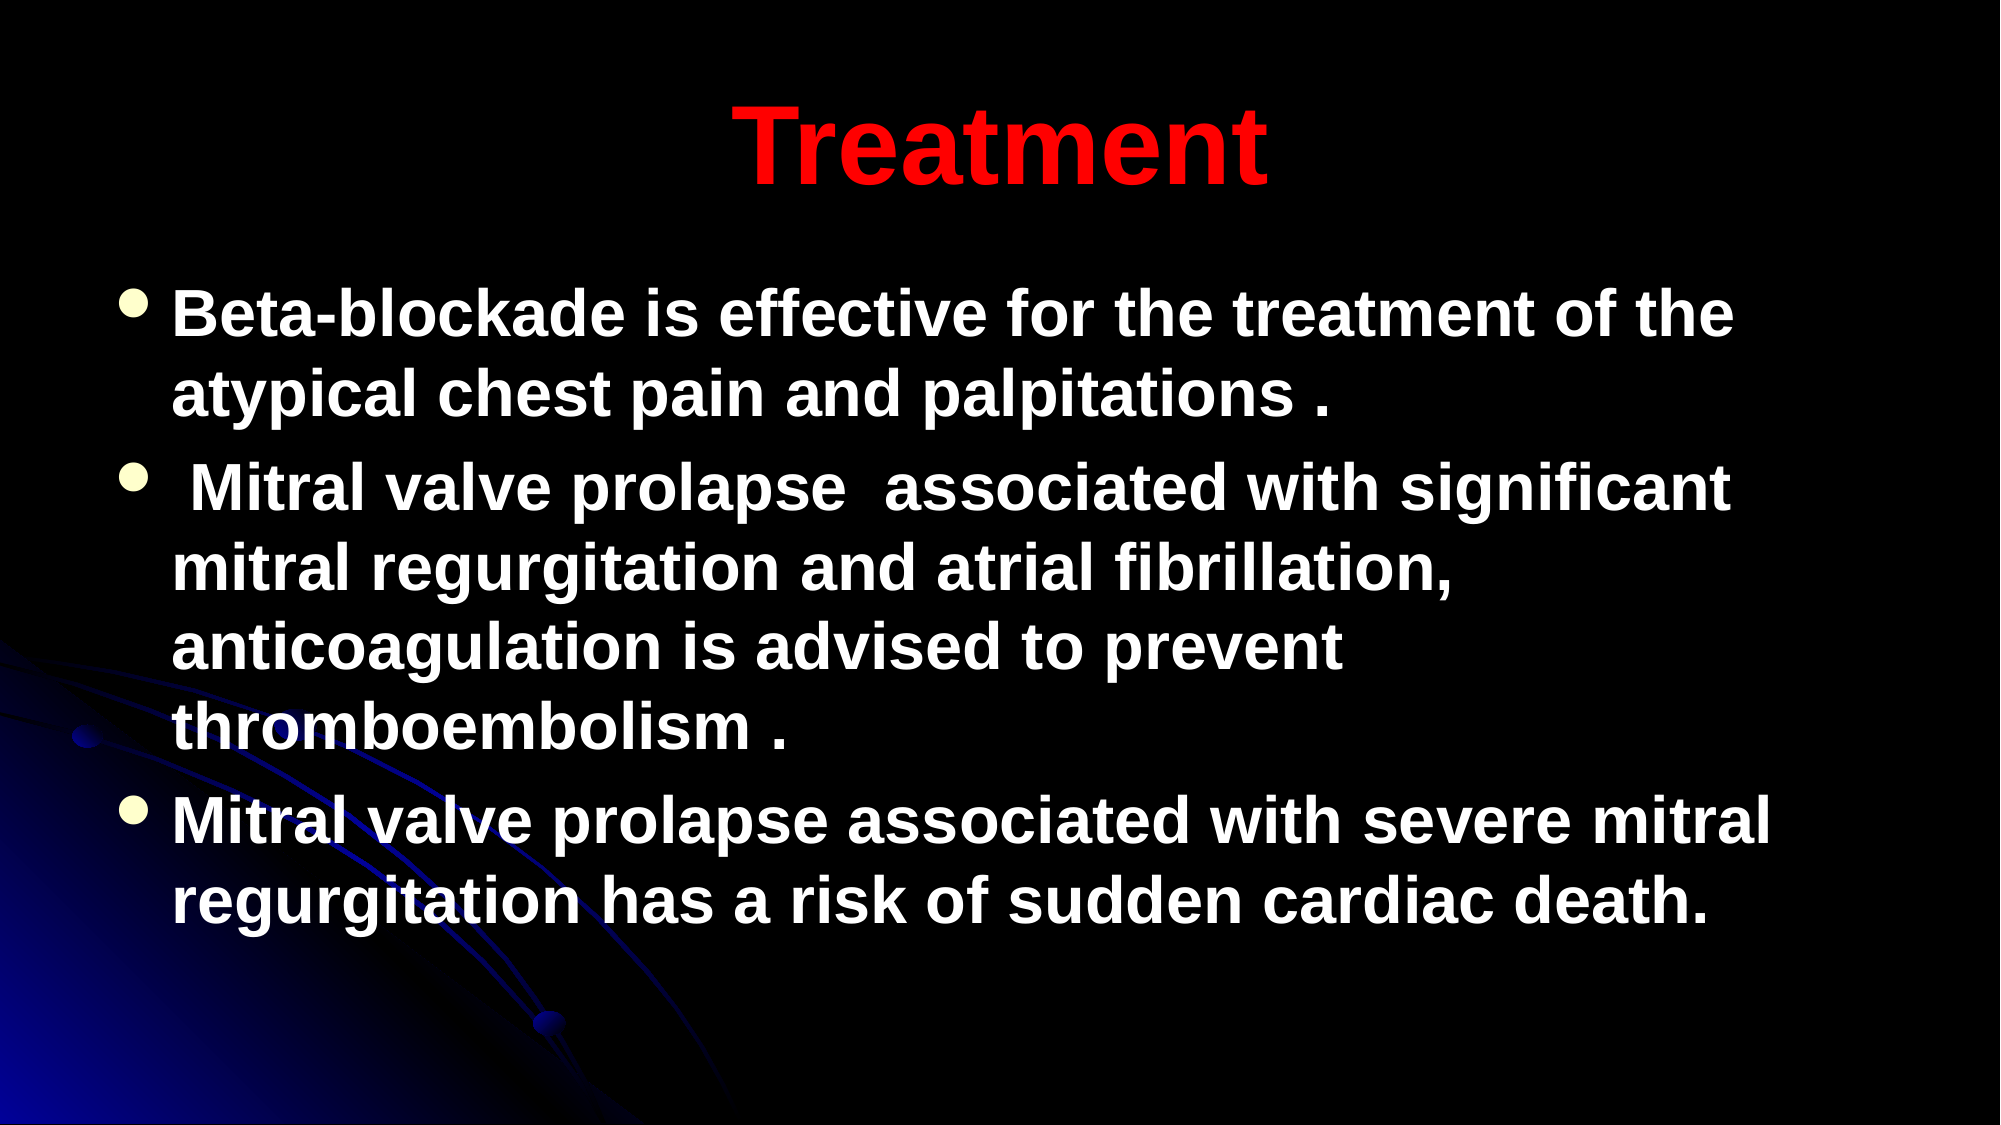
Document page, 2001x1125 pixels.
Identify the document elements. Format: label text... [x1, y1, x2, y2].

list Beta-blockade is effective for the treatment of the atypical chest pain and palpitations . Mitral valve prolapse associated with significant mitral regurgitation and atrial fibrillation, anticoagulation is advised to prevent thromboembolism . Mitral valve prolapse associated with severe mitral regurgitation has a risk of sudden cardiac death. [99, 262, 1942, 1006]
title Treatment [99, 45, 1901, 233]
